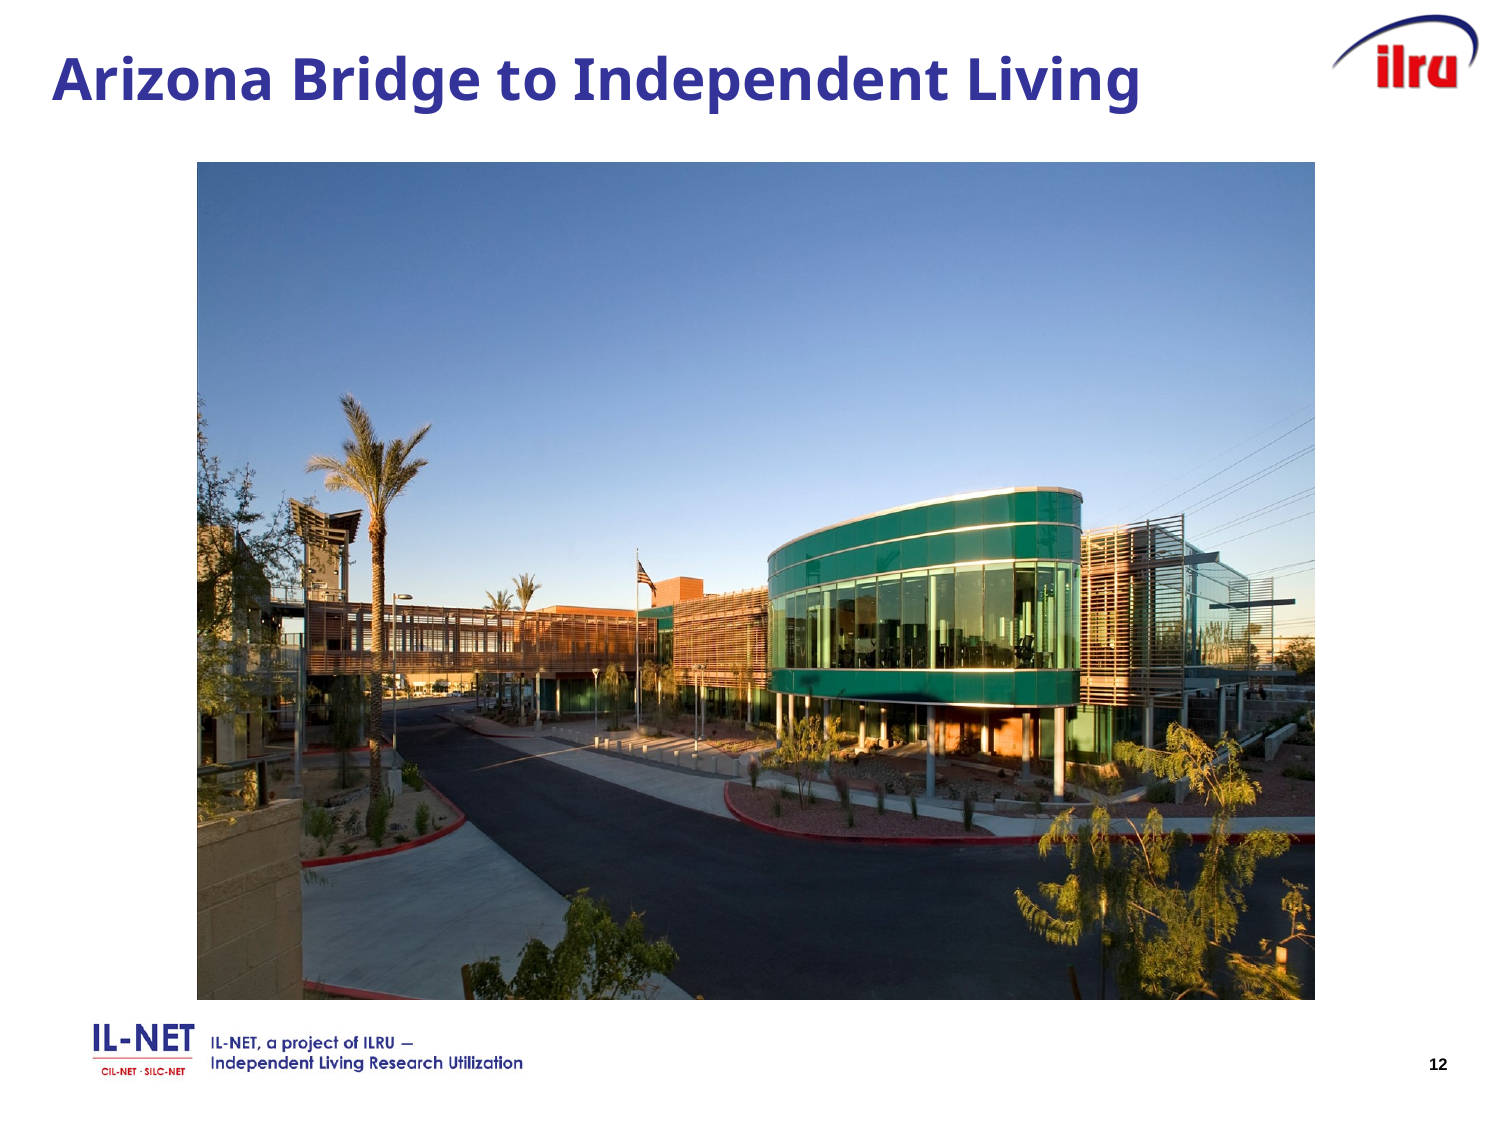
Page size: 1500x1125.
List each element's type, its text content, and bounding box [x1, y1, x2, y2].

picture [75, 1005, 540, 1092]
title Arizona Bridge to Independent Living [37, 12, 1300, 143]
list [197, 162, 1315, 1001]
picture [1330, 12, 1494, 90]
